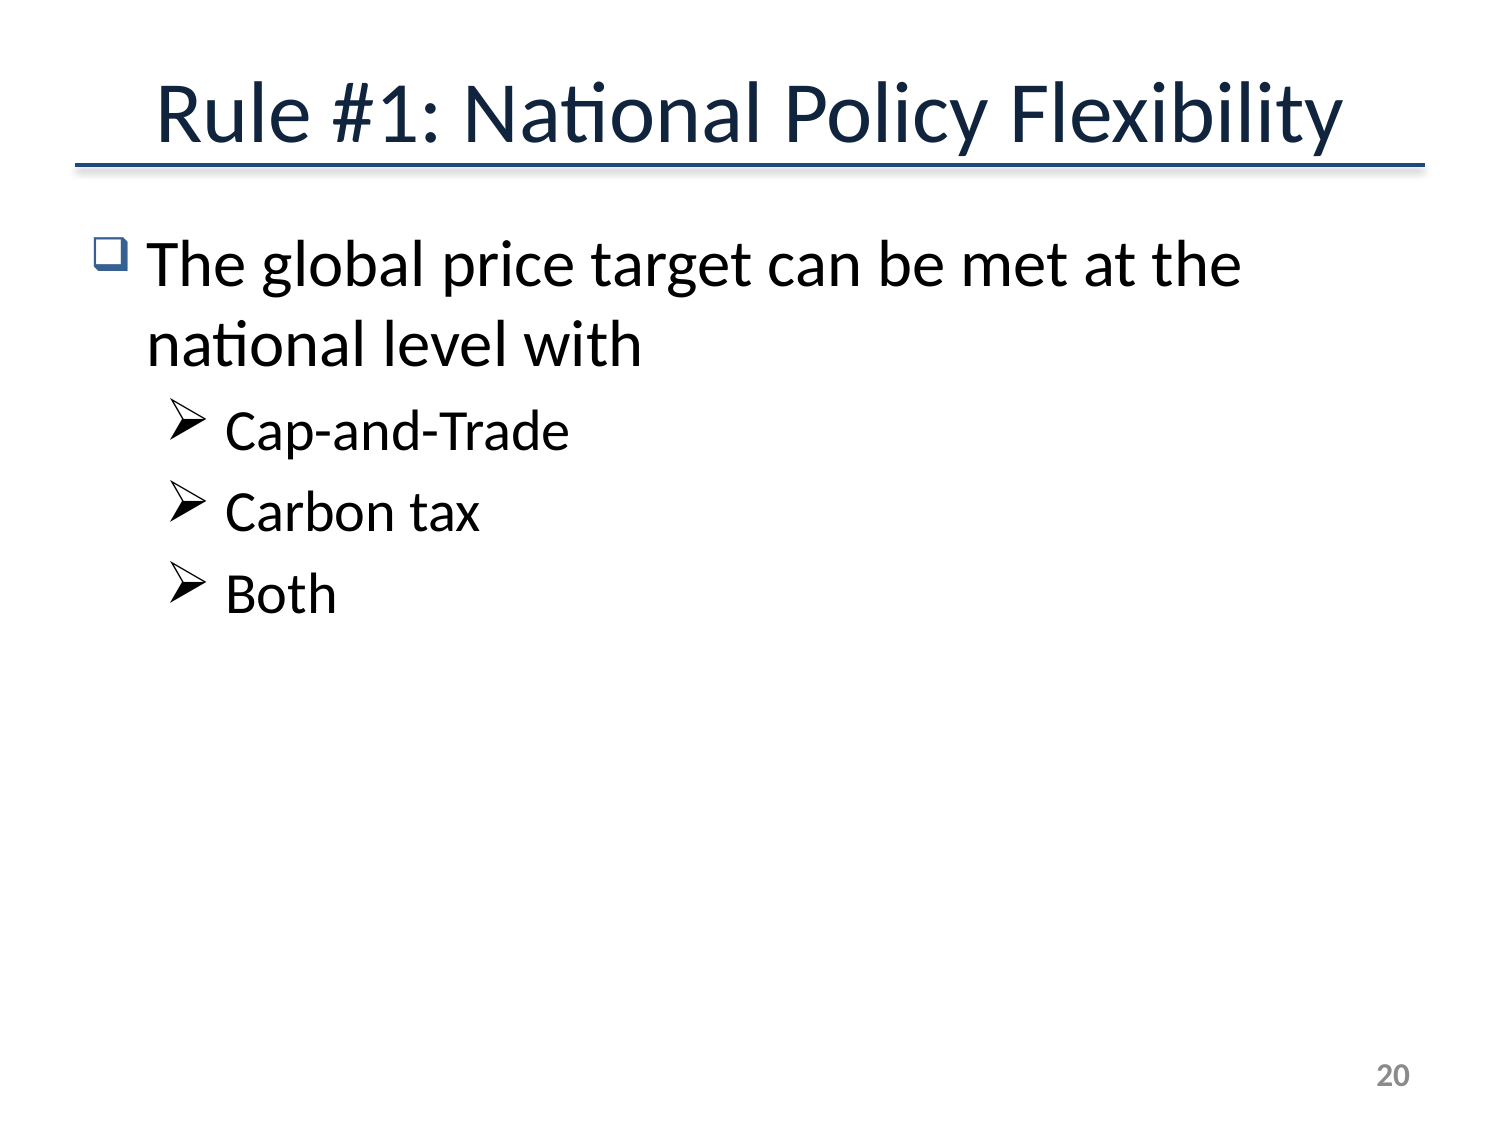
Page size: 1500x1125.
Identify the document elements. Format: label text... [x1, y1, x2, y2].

slide_number 19 [1074, 1042, 1425, 1103]
title Rule #1: National Policy Flexibility [75, 45, 1425, 200]
list The global price target can be met at the national level with Cap-and-Trade Carbon tax Both [75, 212, 1425, 1005]
